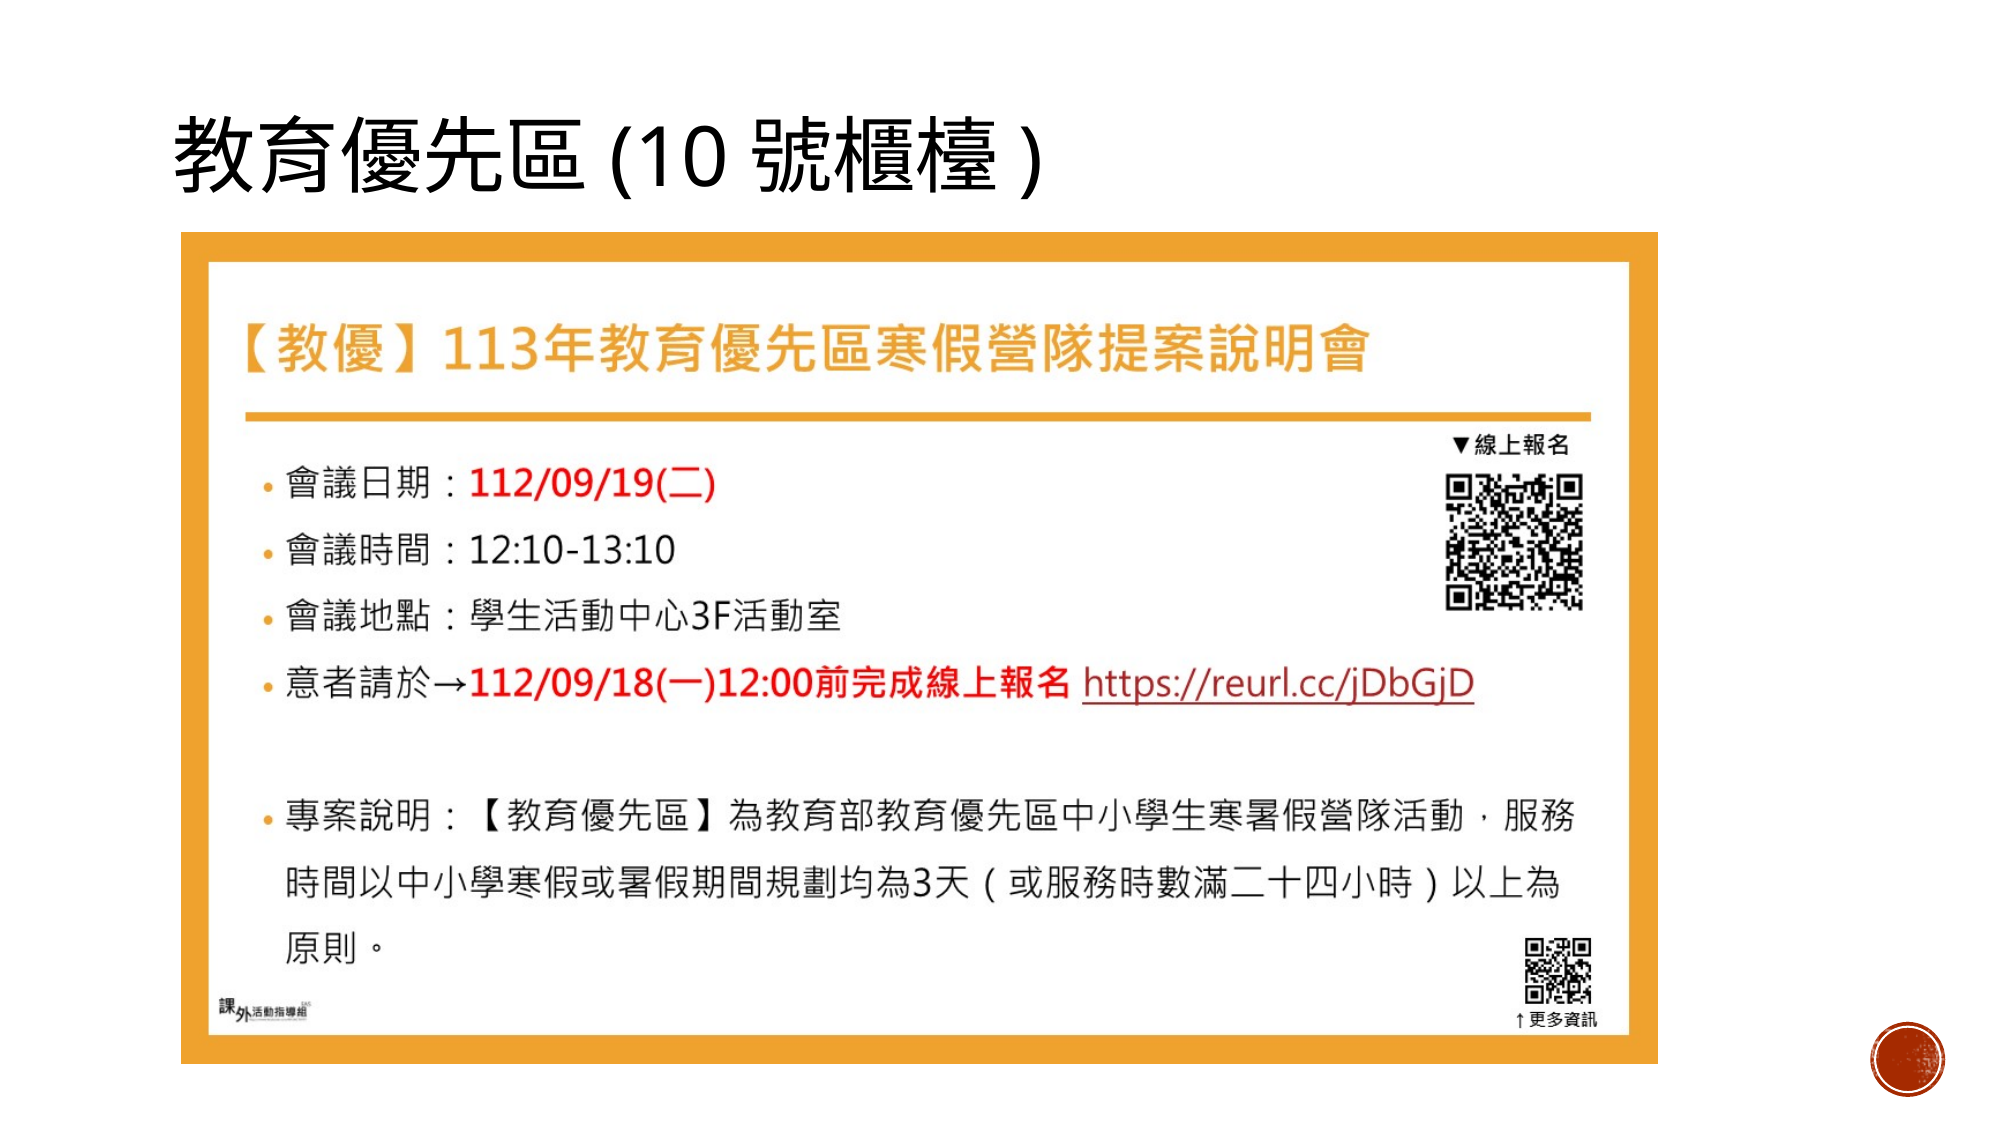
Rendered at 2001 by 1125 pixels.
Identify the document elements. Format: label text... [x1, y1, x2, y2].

picture [181, 232, 1658, 1064]
title 教育優先區(10號櫃檯) [157, 77, 1808, 342]
